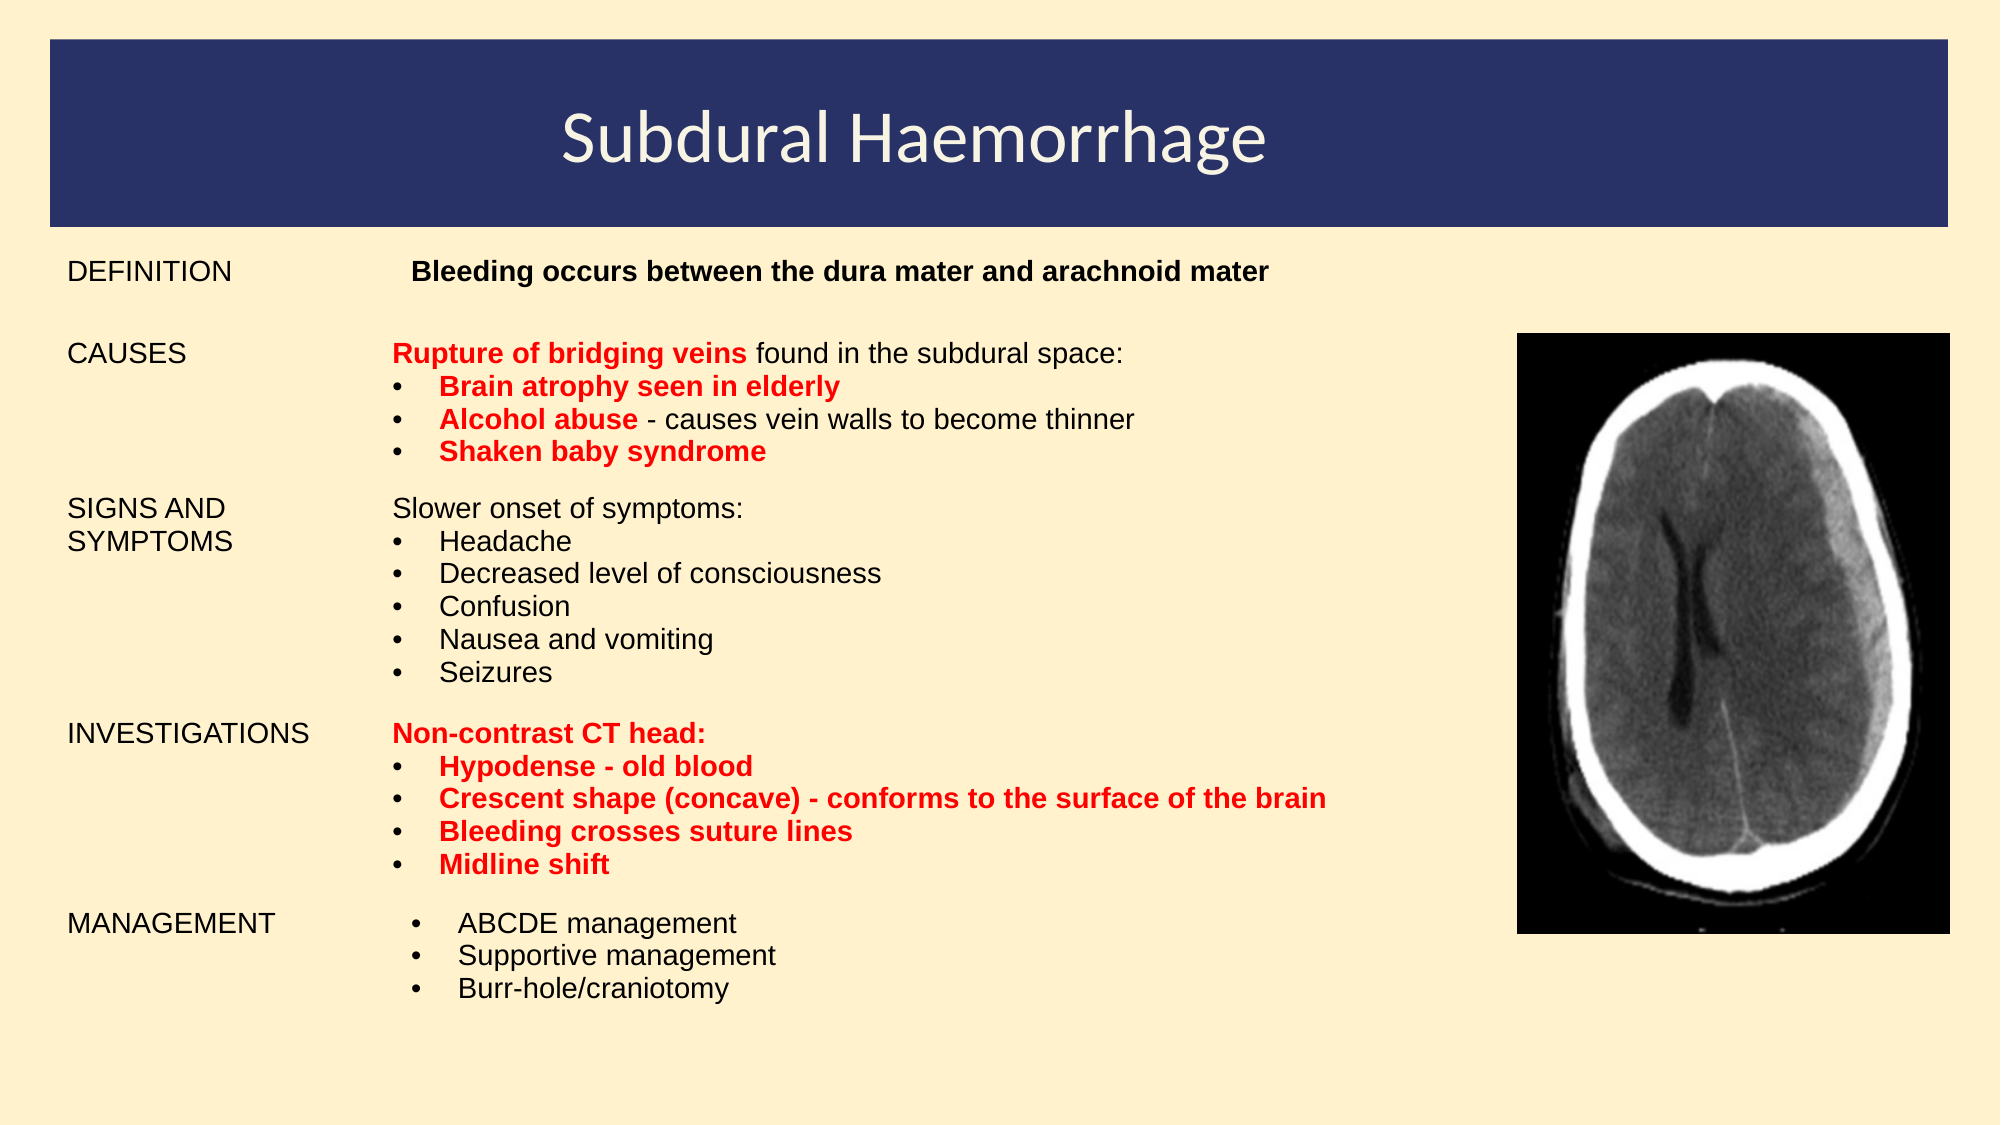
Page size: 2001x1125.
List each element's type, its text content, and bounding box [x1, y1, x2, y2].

table_cell ABCDE management Supportive management Burr-hole/craniotomy [377, 899, 1948, 1019]
table_cell CAUSES [52, 330, 377, 484]
text_box [50, 39, 1948, 227]
text_box Subdural Haemorrhage [546, 80, 1452, 185]
picture [1516, 332, 1951, 934]
table_cell INVESTIGATIONS [52, 709, 377, 899]
table_cell Slower onset of symptoms: Headache Decreased level of consciousness Confusion Nausea and vomiting Seizures [377, 484, 1511, 709]
table_cell SIGNS AND SYMPTOMS [52, 484, 377, 709]
table_cell Non-contrast CT head: Hypodense - old blood Crescent shape (concave) - conforms to the surface of the brain Bleeding crosses suture lines Midline shift [377, 709, 1511, 899]
table_cell MANAGEMENT [52, 899, 377, 1019]
table_header DEFINITION [52, 247, 377, 330]
table_header Bleeding occurs between the dura mater and arachnoid mater [377, 247, 1948, 330]
table_cell Rupture of bridging veins found in the subdural space: Brain atrophy seen in elderly Alcohol abuse - causes vein walls to become thinner Shaken baby syndrome [377, 330, 1948, 484]
